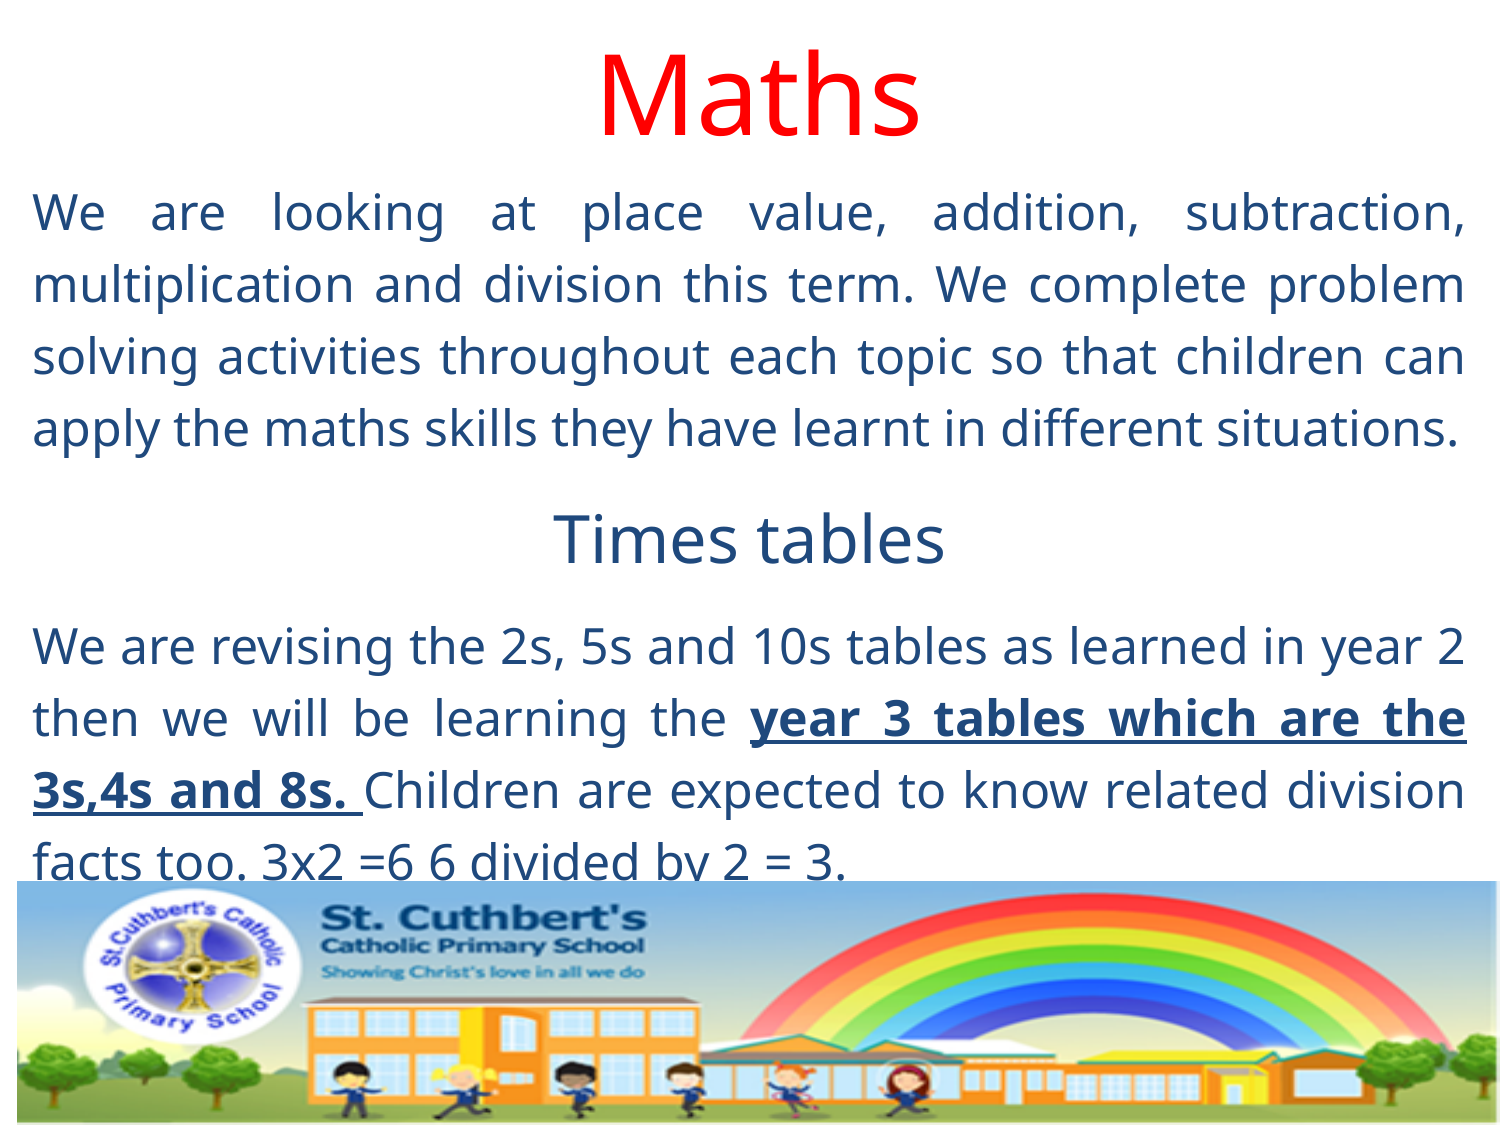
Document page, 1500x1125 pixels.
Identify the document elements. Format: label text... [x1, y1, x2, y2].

title Maths [17, 19, 1500, 161]
list We are looking at place value, addition, subtraction, multiplication and division this term. We complete problem solving activities throughout each topic so that children can apply the maths skills they have learnt in different situations. Times tables We are revising the 2s, 5s and 10s tables as learned in year 2 then we will be learning the year 3 tables which are the 3s,4s and 8s. Children are expected to know related division facts too. 3x2 =6 6 divided by 2 = 3. [17, 160, 1483, 880]
picture [17, 881, 1500, 1125]
